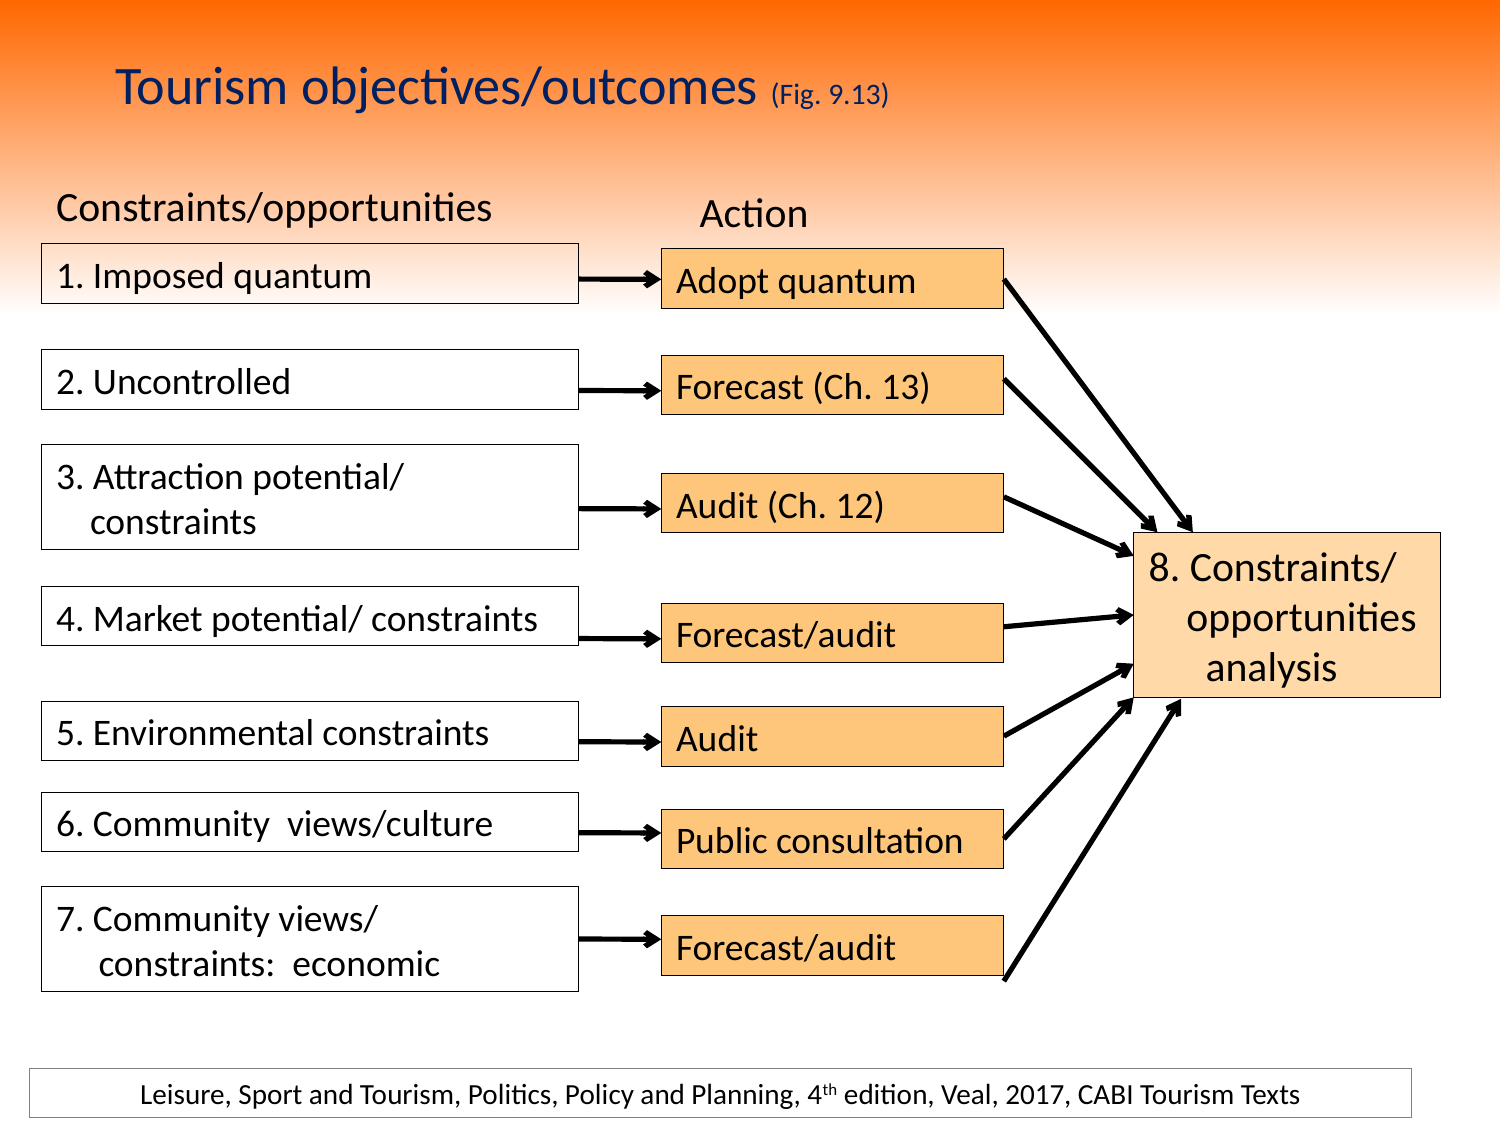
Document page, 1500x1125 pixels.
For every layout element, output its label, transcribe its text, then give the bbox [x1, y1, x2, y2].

text_box 5. Environmental constraints [41, 701, 579, 761]
text_box 3. Attraction potential/ constraints [41, 444, 579, 550]
text_box Constraints/opportunities [41, 172, 526, 238]
text_box Adopt quantum [661, 248, 1004, 309]
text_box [1003, 698, 1182, 982]
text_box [971, 310, 1226, 501]
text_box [1003, 614, 1135, 628]
text_box 7. Community views/ constraints: economic [41, 886, 579, 992]
text_box 1. Imposed quantum [41, 243, 579, 304]
text_box 2. Uncontrolled [41, 349, 579, 410]
text_box 6. Community views/culture [41, 792, 579, 852]
text_box Public consultation [661, 809, 997, 869]
text_box Action [684, 177, 945, 243]
text_box Audit (Ch. 12) [661, 473, 996, 533]
text_box 8. Constraints/ opportunities analysis [1133, 532, 1441, 698]
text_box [1139, 511, 1158, 533]
text_box Leisure, Sport and Tourism, Politics, Policy and Planning, 4th edition, Veal, 2017, CABI Tourism Texts [29, 1068, 1412, 1118]
text_box Audit [661, 706, 996, 767]
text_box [1003, 496, 1135, 557]
title Tourism objectives/outcomes (Fig. 9.13) [100, 42, 1376, 124]
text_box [1003, 663, 1135, 737]
text_box 4. Market potential/ constraints [41, 586, 579, 646]
text_box Forecast/audit [661, 915, 997, 976]
text_box Forecast (Ch. 13) [661, 355, 965, 415]
text_box Forecast/audit [661, 603, 1004, 663]
